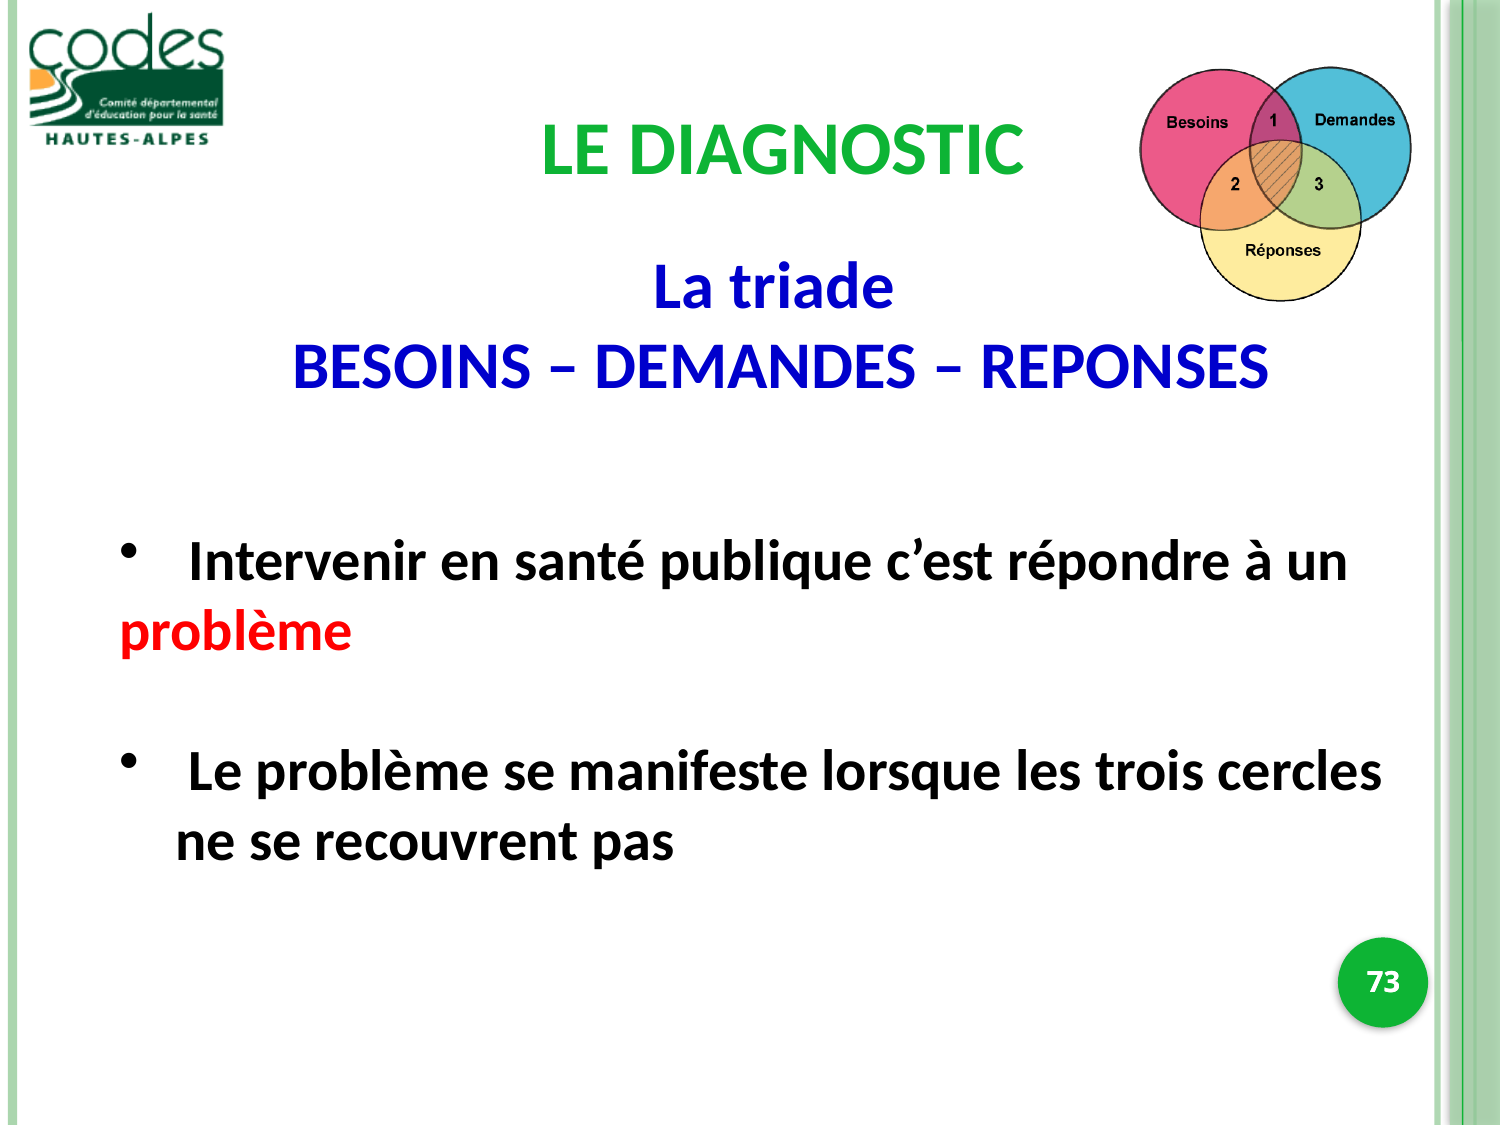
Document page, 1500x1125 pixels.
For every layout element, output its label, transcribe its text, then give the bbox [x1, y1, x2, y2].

picture [1139, 65, 1412, 302]
title LE DIAGNOSTIC [171, 90, 1133, 198]
text_box La triade BESOINS – DEMANDES – REPONSES Intervenir en santé publique c’est répondre à un problème Le problème se manifeste lorsque les trois cercles ne se recouvrent pas [29, 234, 1459, 950]
text_box 73 [1333, 950, 1434, 1026]
picture [28, 0, 246, 156]
